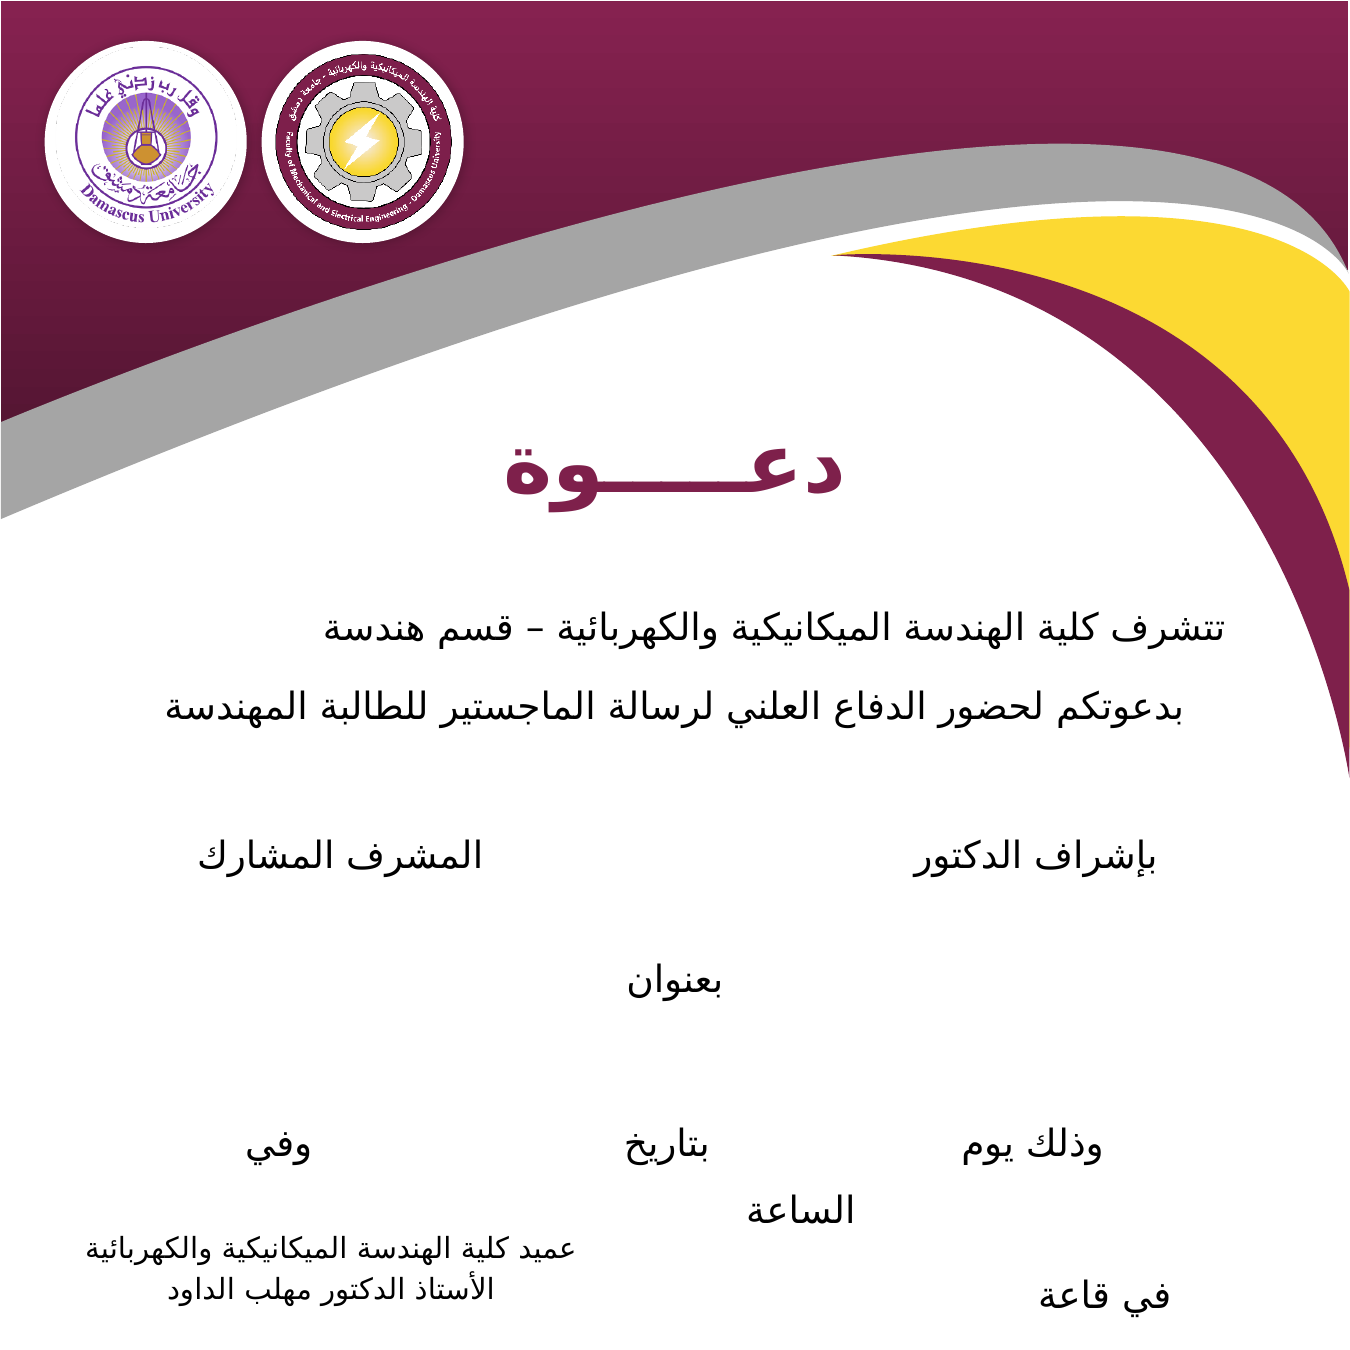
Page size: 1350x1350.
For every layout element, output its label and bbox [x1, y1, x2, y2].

picture [272, 51, 454, 232]
picture [55, 47, 237, 228]
